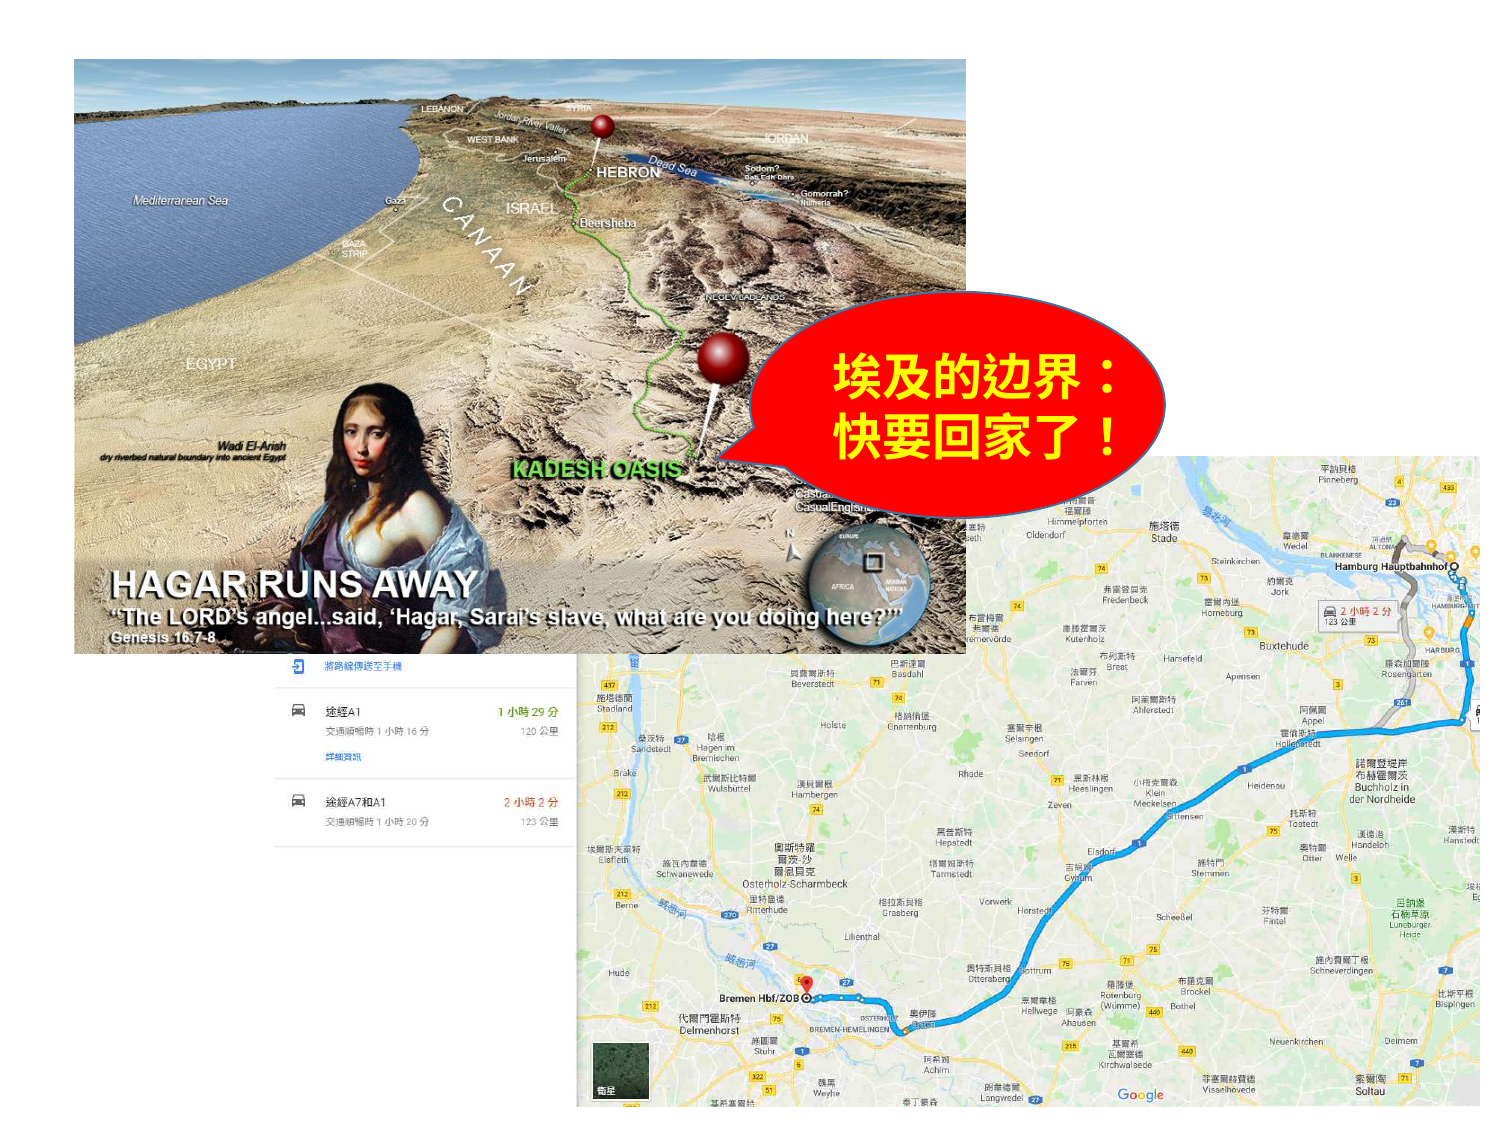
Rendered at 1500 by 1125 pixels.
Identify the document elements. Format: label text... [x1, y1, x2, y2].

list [74, 59, 966, 654]
picture [274, 456, 1480, 1107]
text_box 埃及的边界：快要回家了！ [966, 290, 1166, 456]
